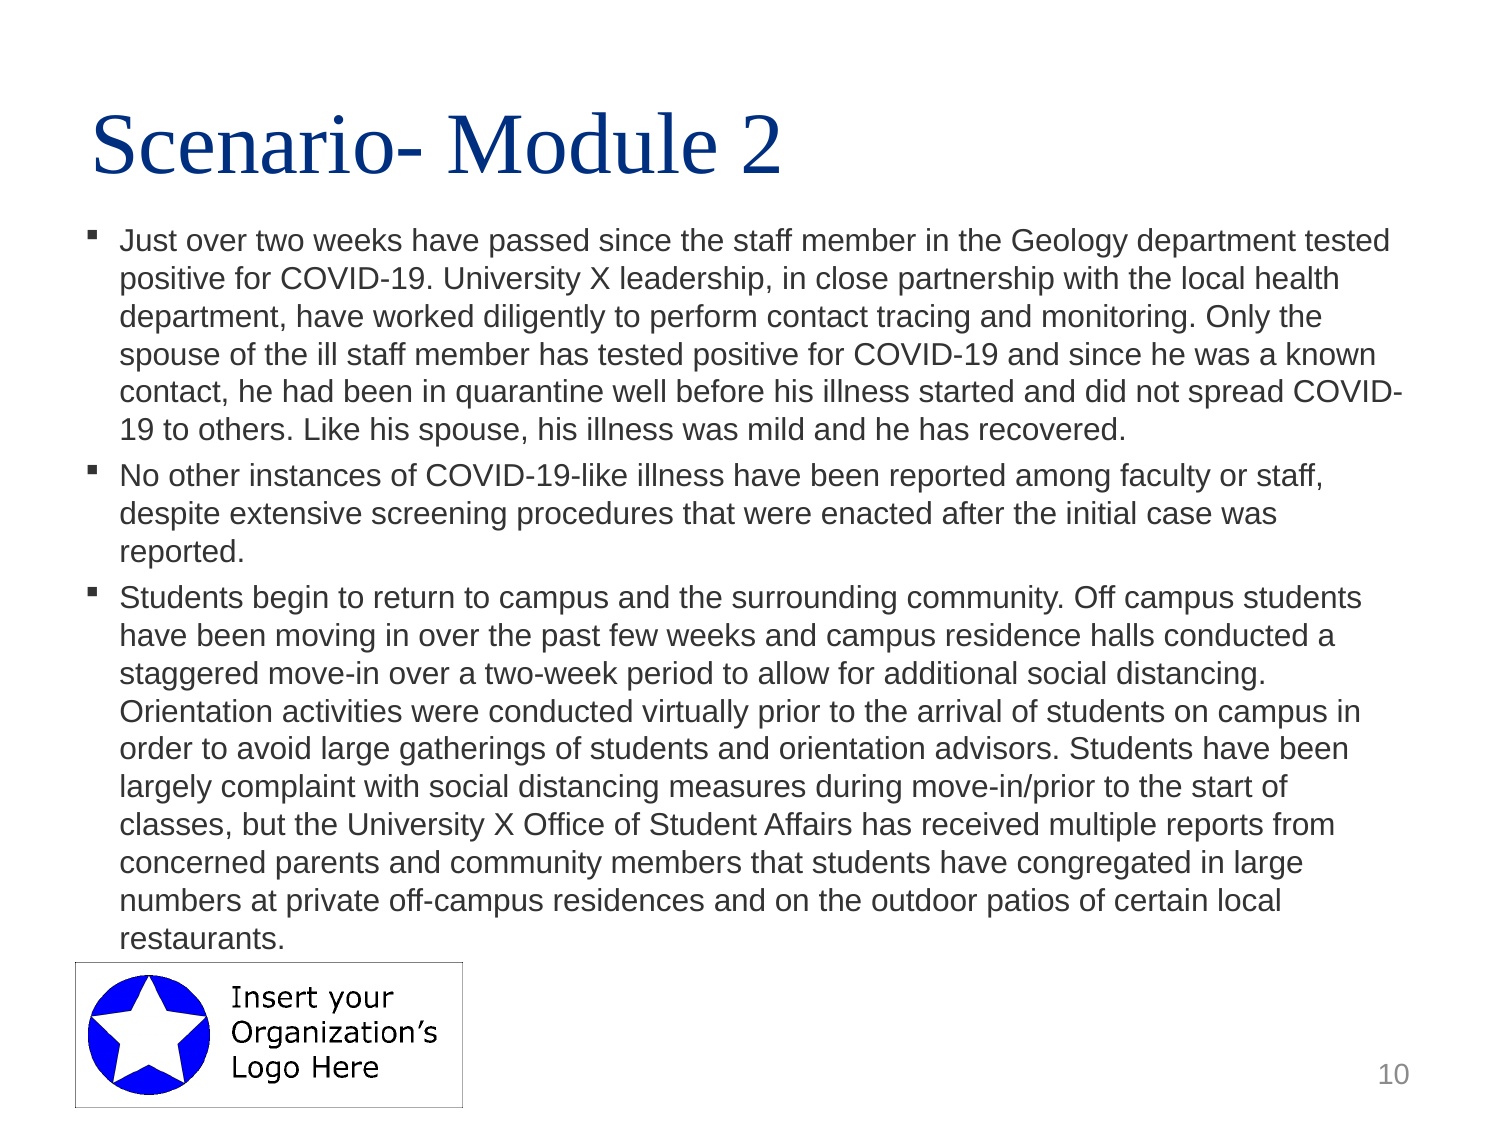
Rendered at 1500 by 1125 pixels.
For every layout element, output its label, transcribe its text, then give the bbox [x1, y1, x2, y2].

picture [75, 968, 463, 1108]
slide_number 10 [1074, 1042, 1425, 1103]
list Just over two weeks have passed since the staff member in the Geology department tested positive for COVID-19. University X leadership, in close partnership with the local health department, have worked diligently to perform contact tracing and monitoring. Only the spouse of the ill staff member has tested positive for COVID-19 and since he was a known contact, he had been in quarantine well before his illness started and did not spread COVID-19 to others. Like his spouse, his illness was mild and he has recovered. No other instances of COVID-19-like illness have been reported among faculty or staff, despite extensive screening procedures that were enacted after the initial case was reported. Students begin to return to campus and the surrounding community. Off campus students have been moving in over the past few weeks and campus residence halls conducted a staggered move-in over a two-week period to allow for additional social distancing. Orientation activities were conducted virtually prior to the arrival of students on campus in order to avoid large gatherings of students and orientation advisors. Students have been largely complaint with social distancing measures during move-in/prior to the start of classes, but the University X Office of Student Affairs has received multiple reports from concerned parents and community members that students have congregated in large numbers at private off-campus residences and on the outdoor patios of certain local restaurants. [70, 212, 1421, 968]
title Scenario- Module 2 [75, 45, 1425, 233]
